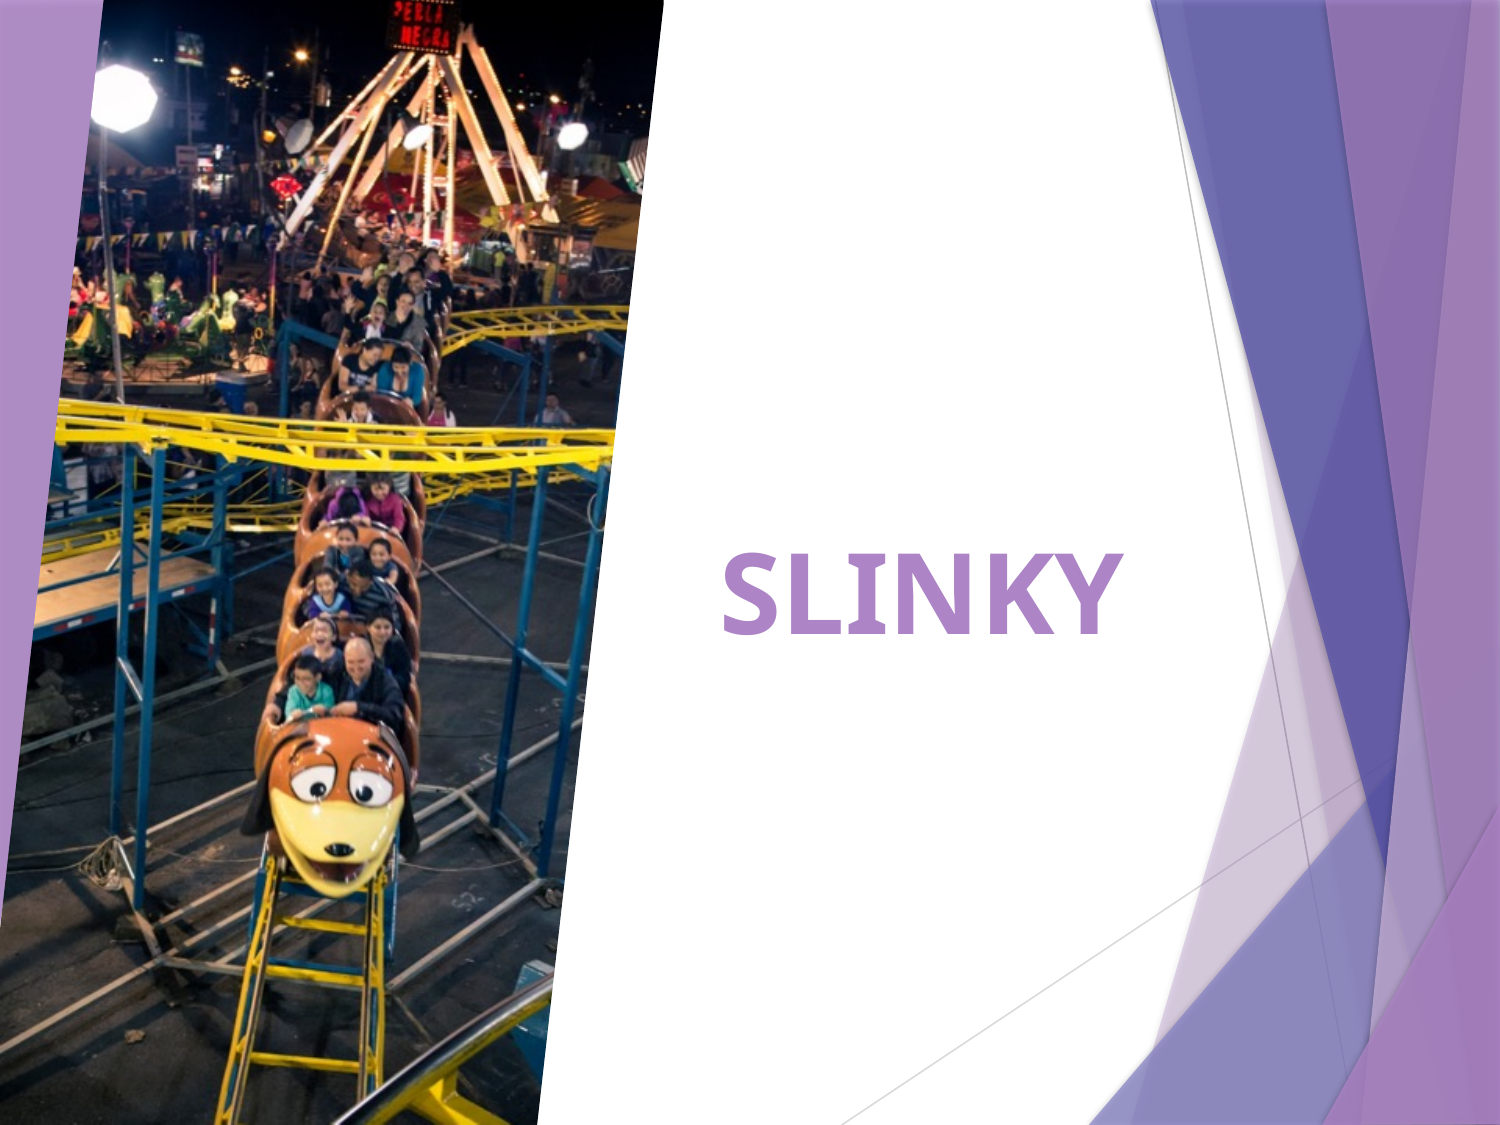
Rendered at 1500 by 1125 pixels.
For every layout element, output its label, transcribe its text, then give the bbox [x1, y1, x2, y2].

text_box SLINKY [670, 275, 1141, 665]
picture [0, 0, 665, 1125]
